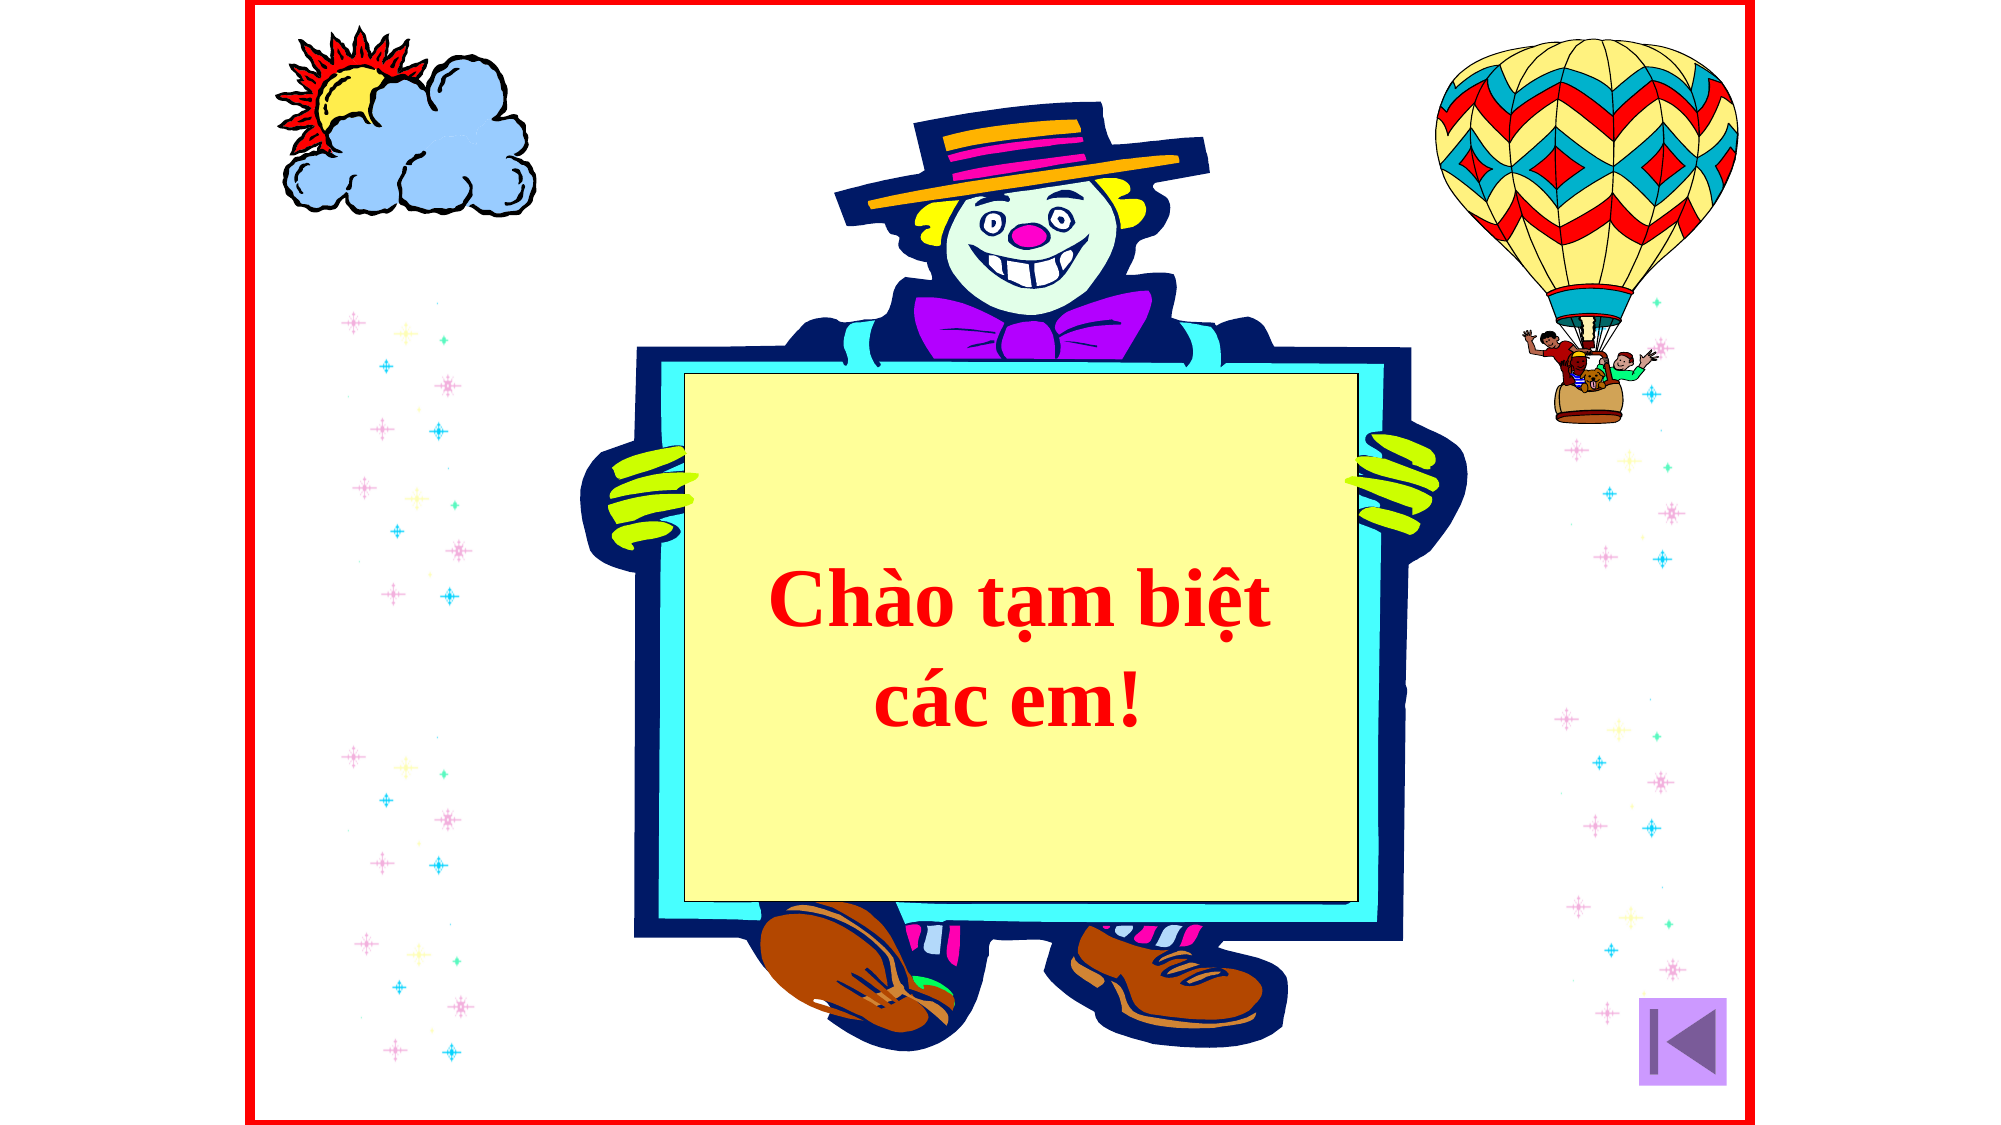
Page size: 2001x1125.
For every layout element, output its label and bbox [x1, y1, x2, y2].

text_box [249, 714, 1750, 1125]
text_box [608, 119, 1440, 1042]
text_box [274, 24, 538, 219]
text_box [1440, 574, 2000, 714]
text_box [1424, 37, 1750, 425]
text_box [13, 611, 608, 751]
text_box [249, 0, 1750, 611]
